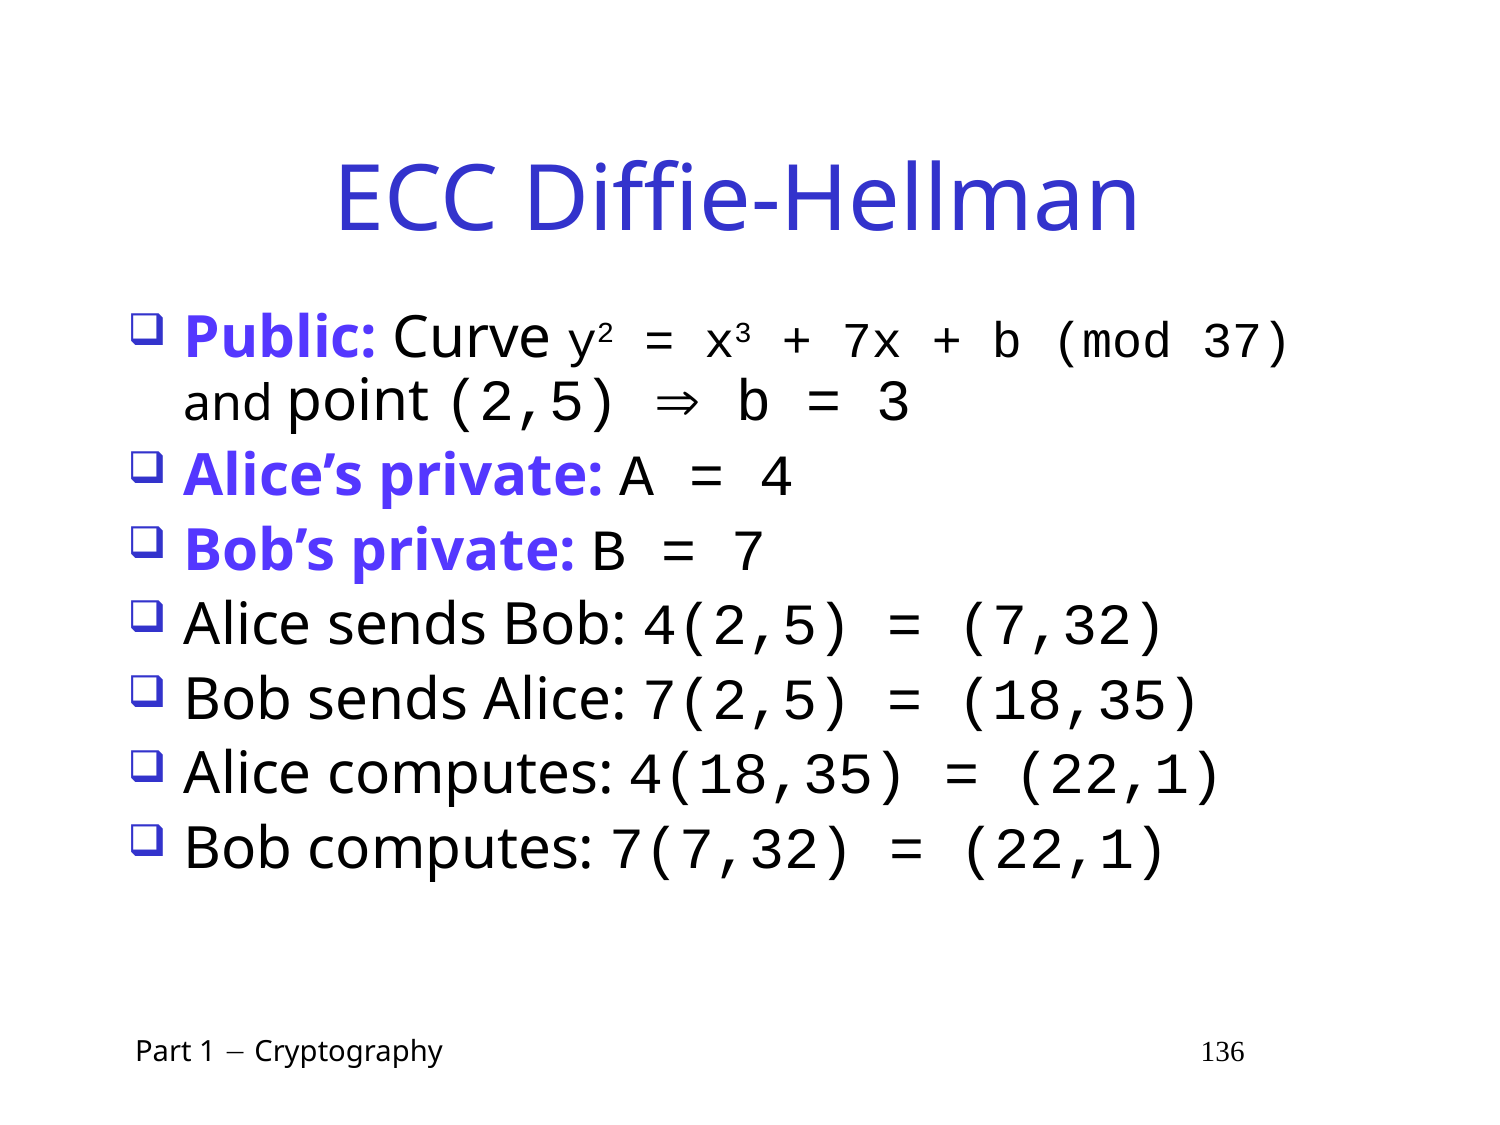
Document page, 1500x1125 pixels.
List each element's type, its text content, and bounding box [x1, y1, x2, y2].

list Public: Curve y2 = x3 + 7x + b (mod 37) and point (2,5)  b = 3 Alice’s private: A = 4 Bob’s private: B = 7 Alice sends Bob: 4(2,5) = (7,32) Bob sends Alice: 7(2,5) = (18,35) Alice computes: 4(18,35) = (22,1) Bob computes: 7(7,32) = (22,1) [112, 299, 1388, 1001]
footer Part 1  Cryptography 136 [112, 1024, 1401, 1101]
title ECC Diffie-Hellman [112, 99, 1388, 288]
